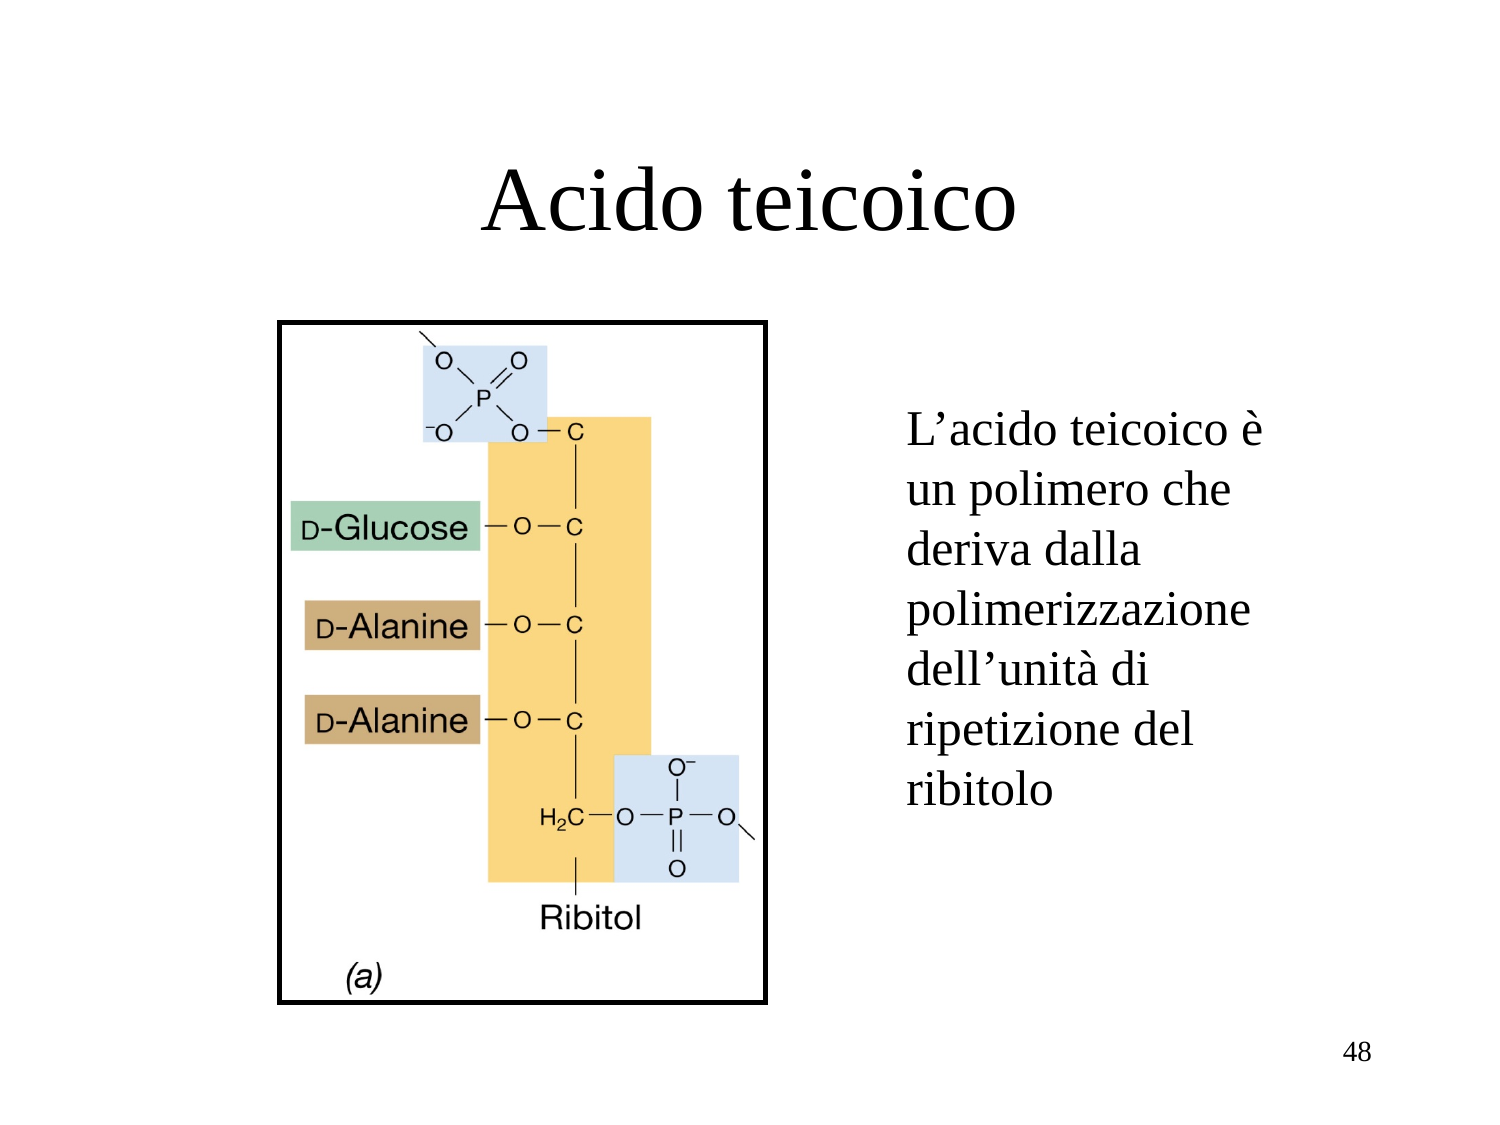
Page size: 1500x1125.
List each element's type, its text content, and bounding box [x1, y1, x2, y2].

text_box L’acido teicoico è un polimero che deriva dalla polimerizzazione dell’unità di ripetizione del ribitolo [891, 387, 1282, 823]
title Acido teicoico [112, 99, 1388, 288]
slide_number 48 [1074, 1024, 1388, 1101]
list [281, 324, 764, 1001]
